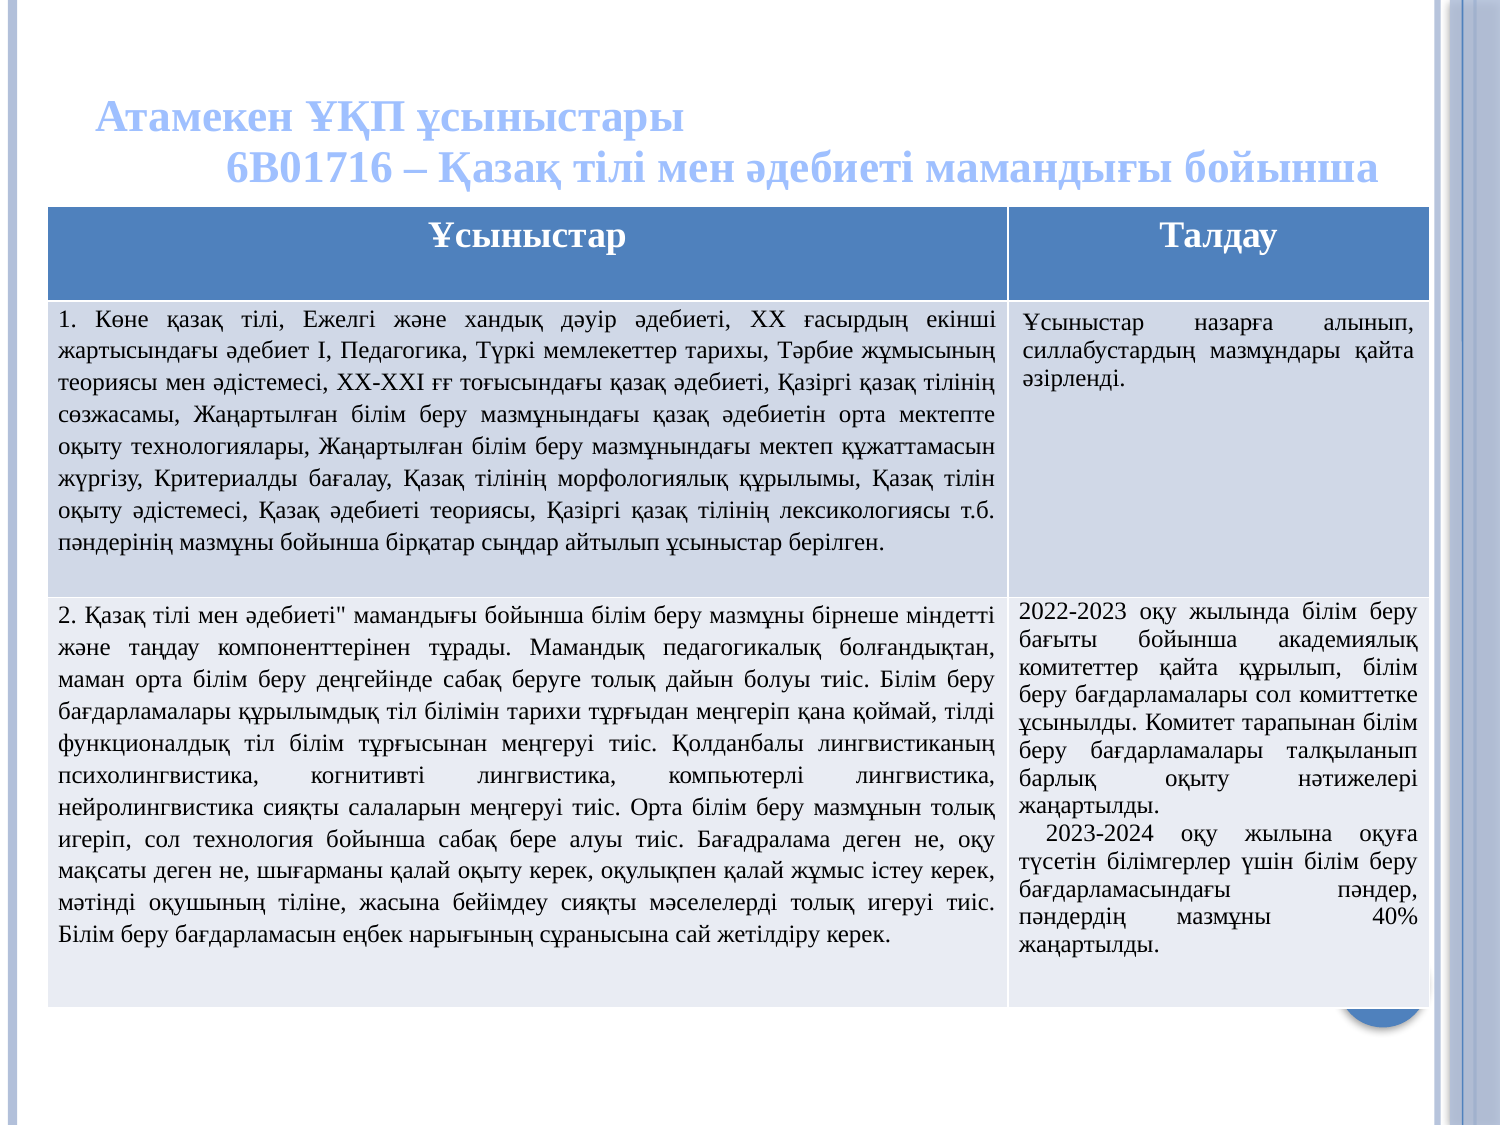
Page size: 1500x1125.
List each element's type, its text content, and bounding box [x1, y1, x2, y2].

table_cell 2. Қазақ тілі мен әдебиеті" мамандығы бойынша білім беру мазмұны бірнеше міндетті және таңдау компоненттерінен тұрады. Мамандық педагогикалық болғандықтан, маман орта білім беру деңгейінде сабақ беруге толық дайын болуы тиіс. Білім беру бағдарламалары құрылымдық тіл білімін тарихи тұрғыдан меңгеріп қана қоймай, тілді функционалдық тіл білім тұрғысынан меңгеруі тиіс. Қолданбалы лингвистиканың психолингвистика, когнитивті лингвистика, компьютерлі лингвистика, нейролингвистика сияқты салаларын меңгеруі тиіс. Орта білім беру мазмұнын толық игеріп, сол технология бойынша сабақ бере алуы тиіс. Бағадралама деген не, оқу мақсаты деген не, шығарманы қалай оқыту керек, оқулықпен қалай жұмыс істеу керек, мәтінді оқушының тіліне, жасына бейімдеу сияқты мәселелерді толық игеруі тиіс. Білім беру бағдарламасын еңбек нарығының сұранысына сай жетілдіру керек. [48, 598, 1007, 1007]
title Атамекен ҰҚП ұсыныстары 6В01716 – Қазақ тілі мен әдебиеті мамандығы бойынша [75, 45, 1430, 200]
table_cell 2022-2023 оқу жылында білім беру бағыты бойынша академиялық комитеттер қайта құрылып, білім беру бағдарламалары сол комиттетке ұсынылды. Комитет тарапынан білім беру бағдарламалары талқыланып барлық оқыту нәтижелері жаңартылды. 2023-2024 оқу жылына оқуға түсетін білімгерлер үшін білім беру бағдарламасындағы пәндер, пәндердің мазмұны 40% жаңартылды. [1009, 598, 1429, 1007]
table_cell 1. Көне қазақ тілі, Ежелгі және хандық дәуір әдебиеті, XХ ғасырдың екінші жартысындағы әдебиет І, Педагогика, Түркі мемлекеттер тарихы, Тәрбие жұмысының теориясы мен әдістемесі, ХХ-ХХІ ғғ тоғысындағы қазақ әдебиеті, Қазіргі қазақ тілінің сөзжасамы, Жаңартылған білім беру мазмұнындағы қазақ әдебиетін орта мектепте оқыту технологиялары, Жаңартылған білім беру мазмұнындағы мектеп құжаттамасын жүргізу, Критериалды бағалау, Қазақ тілінің морфологиялық құрылымы, Қазақ тілін оқыту әдістемесі, Қазақ әдебиеті теориясы, Қазіргі қазақ тілінің лексикологиясы т.б. пәндерінің мазмұны бойынша бірқатар сыңдар айтылып ұсыныстар берілген. [48, 302, 1007, 597]
table_header Талдау [1009, 207, 1429, 300]
table_cell Ұсыныстар назарға алынып, силлабустардың мазмұндары қайта әзірленді. [1009, 302, 1429, 597]
table_header Ұсыныстар [48, 207, 1007, 300]
